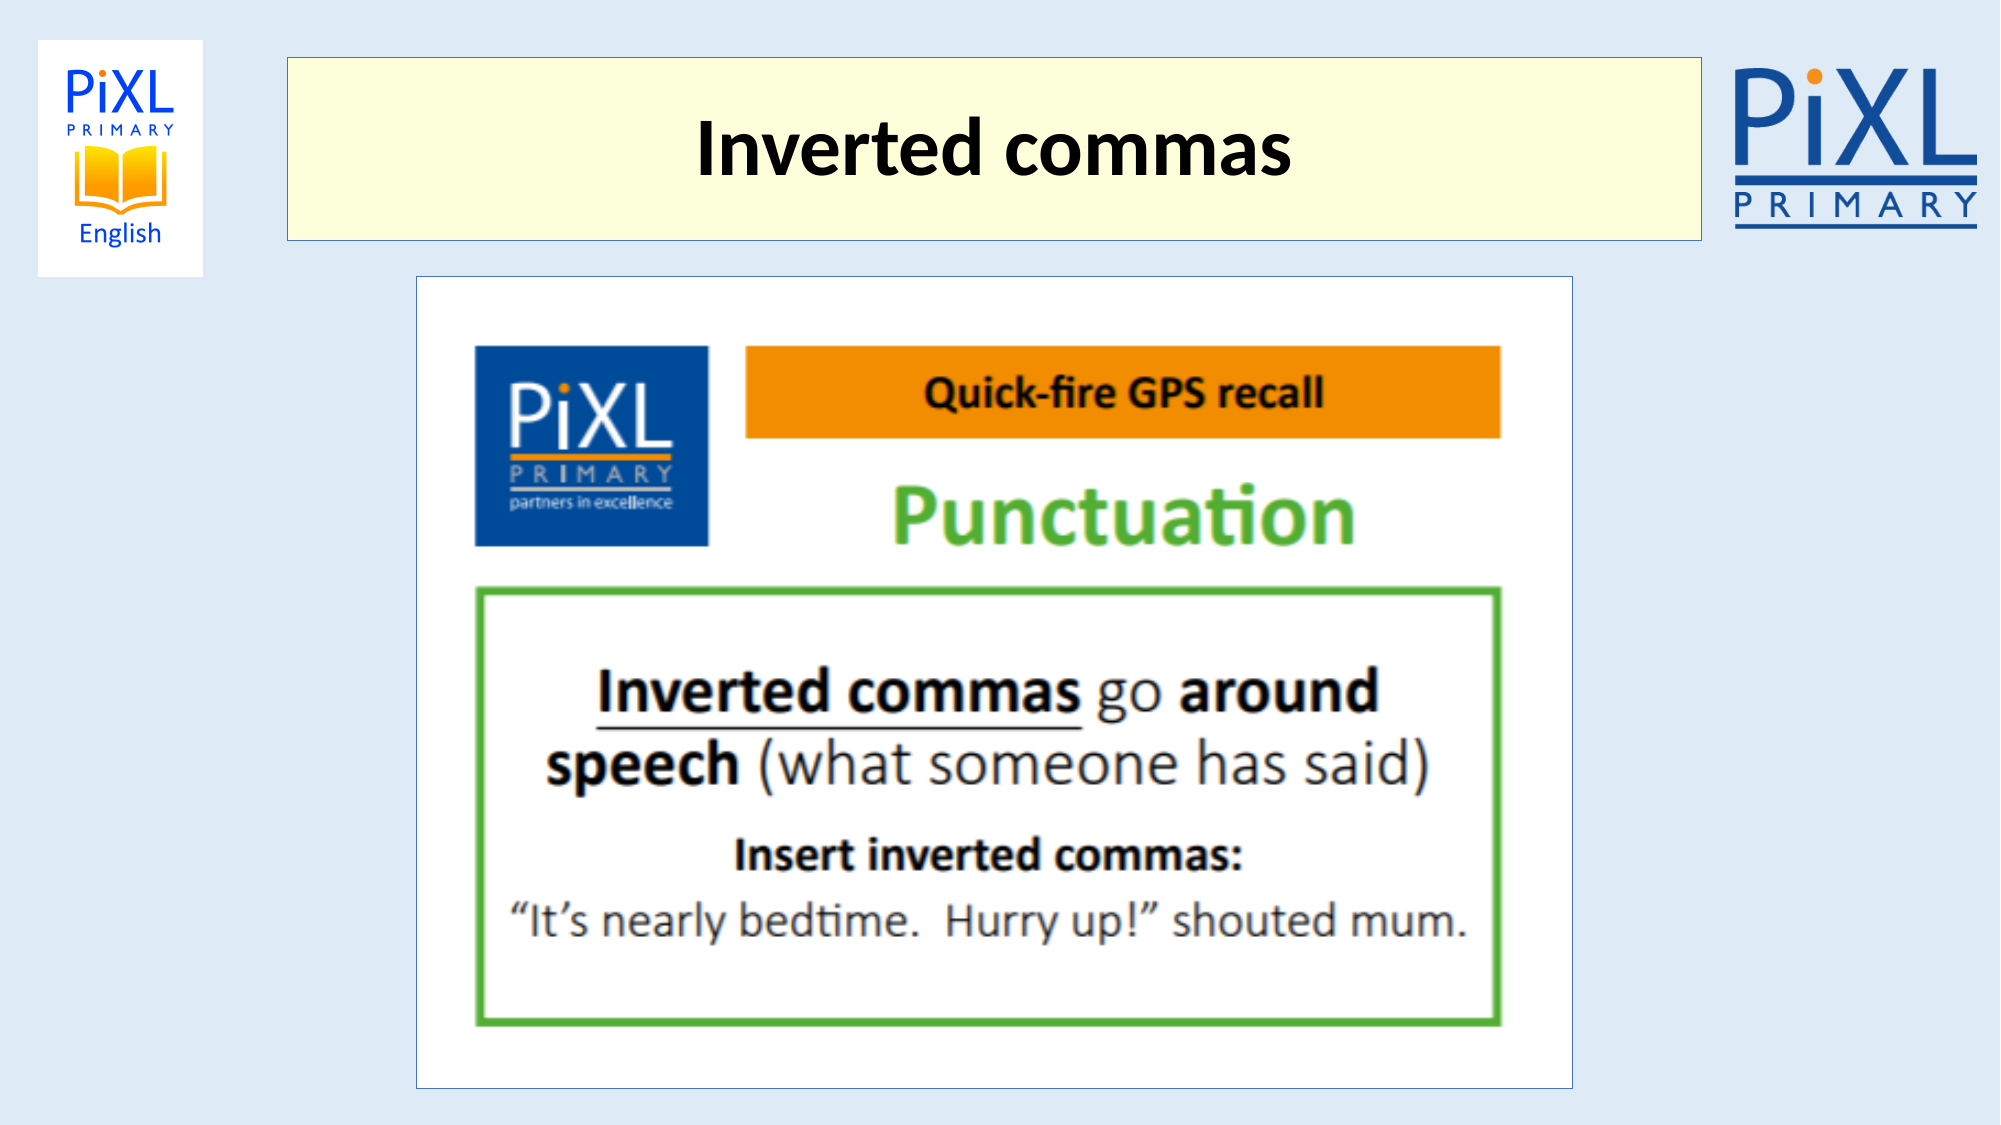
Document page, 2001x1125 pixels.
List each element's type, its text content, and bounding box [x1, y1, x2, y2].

picture [1735, 68, 1977, 229]
picture [416, 276, 1573, 1089]
title Inverted commas [287, 57, 1702, 241]
picture [37, 40, 203, 277]
